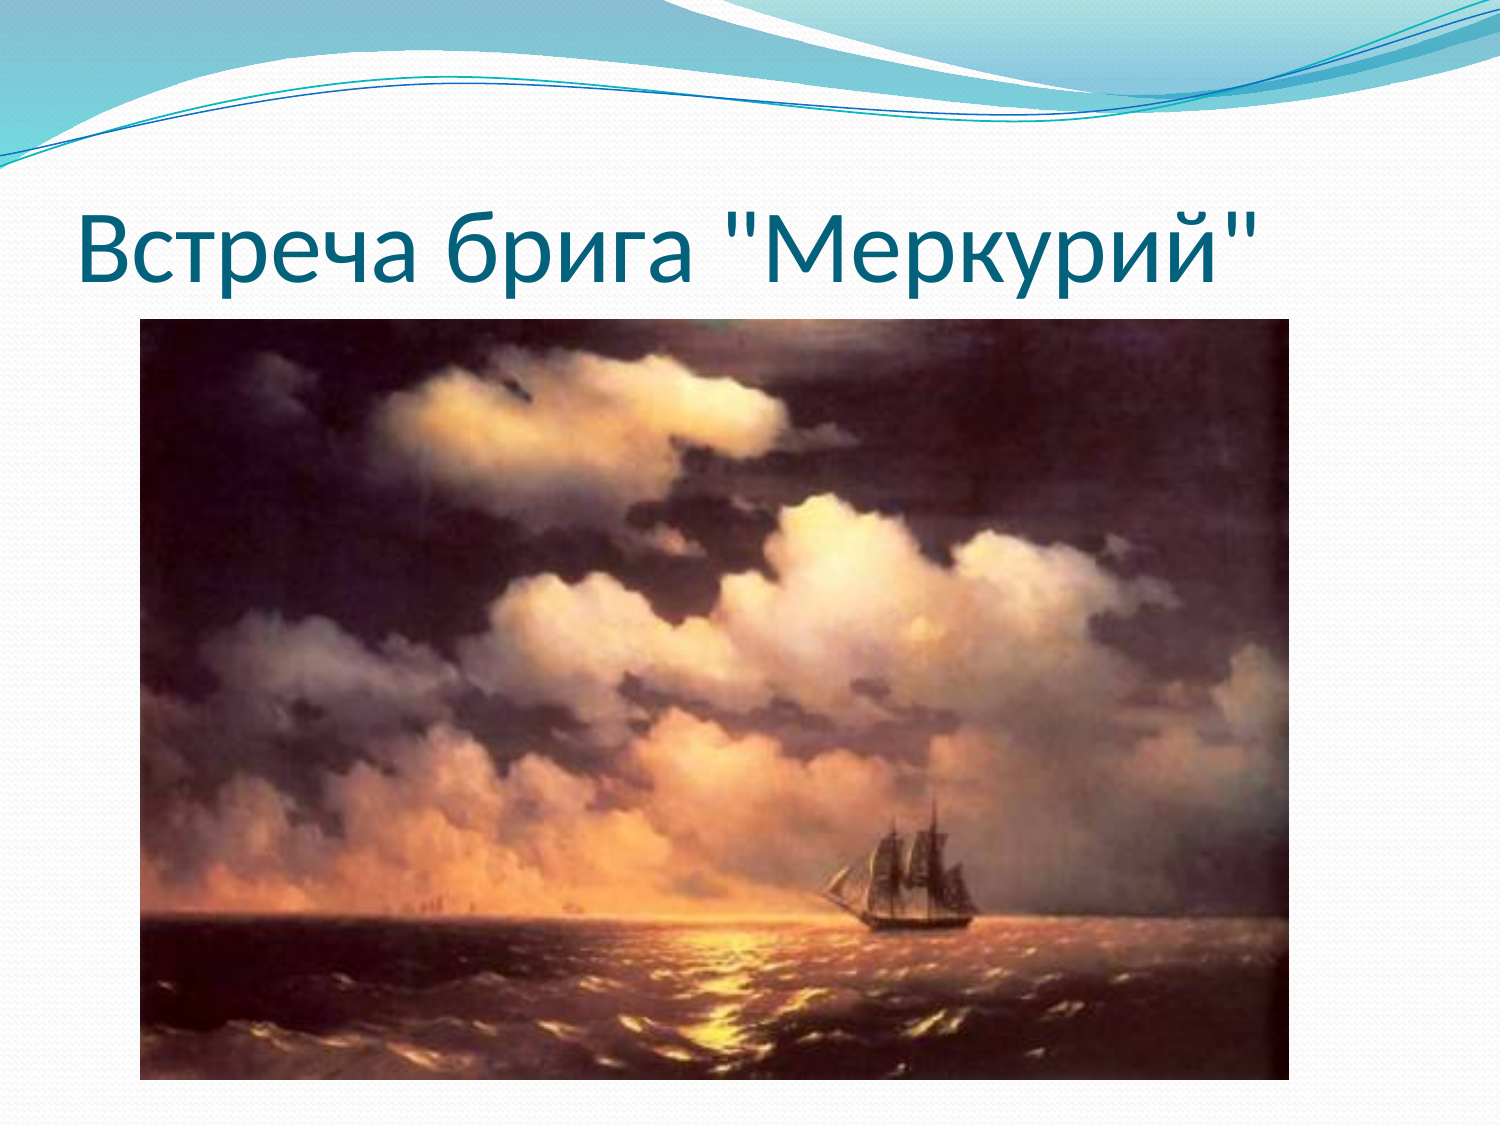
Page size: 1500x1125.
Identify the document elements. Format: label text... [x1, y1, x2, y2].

title Встреча брига "Меркурий" [75, 115, 1425, 303]
picture [140, 319, 1290, 1080]
